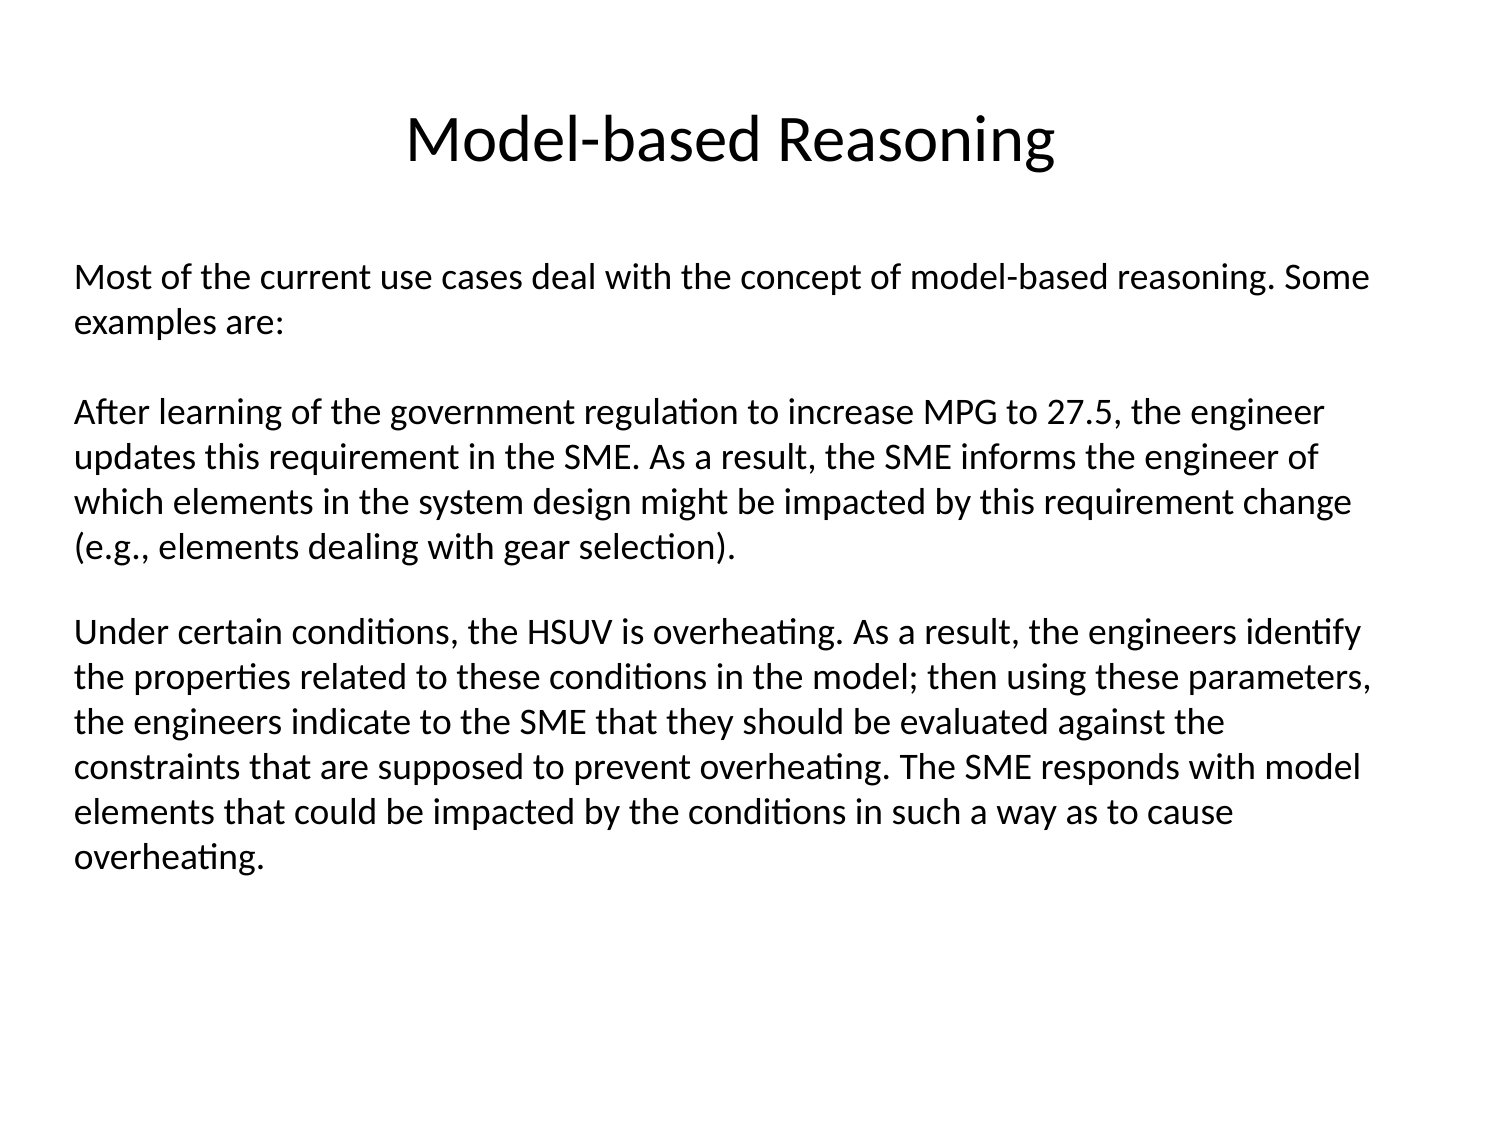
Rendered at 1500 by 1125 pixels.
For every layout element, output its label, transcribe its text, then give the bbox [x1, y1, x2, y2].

text_box Most of the current use cases deal with the concept of model-based reasoning. Some examples are: After learning of the government regulation to increase MPG to 27.5, the engineer updates this requirement in the SME. As a result, the SME informs the engineer of which elements in the system design might be impacted by this requirement change (e.g., elements dealing with gear selection). Under certain conditions, the HSUV is overheating. As a result, the engineers identify the properties related to these conditions in the model; then using these parameters, the engineers indicate to the SME that they should be evaluated against the constraints that are supposed to prevent overheating. The SME responds with model elements that could be impacted by the conditions in such a way as to cause overheating. [59, 244, 1400, 975]
text_box Model-based Reasoning [390, 87, 1071, 183]
